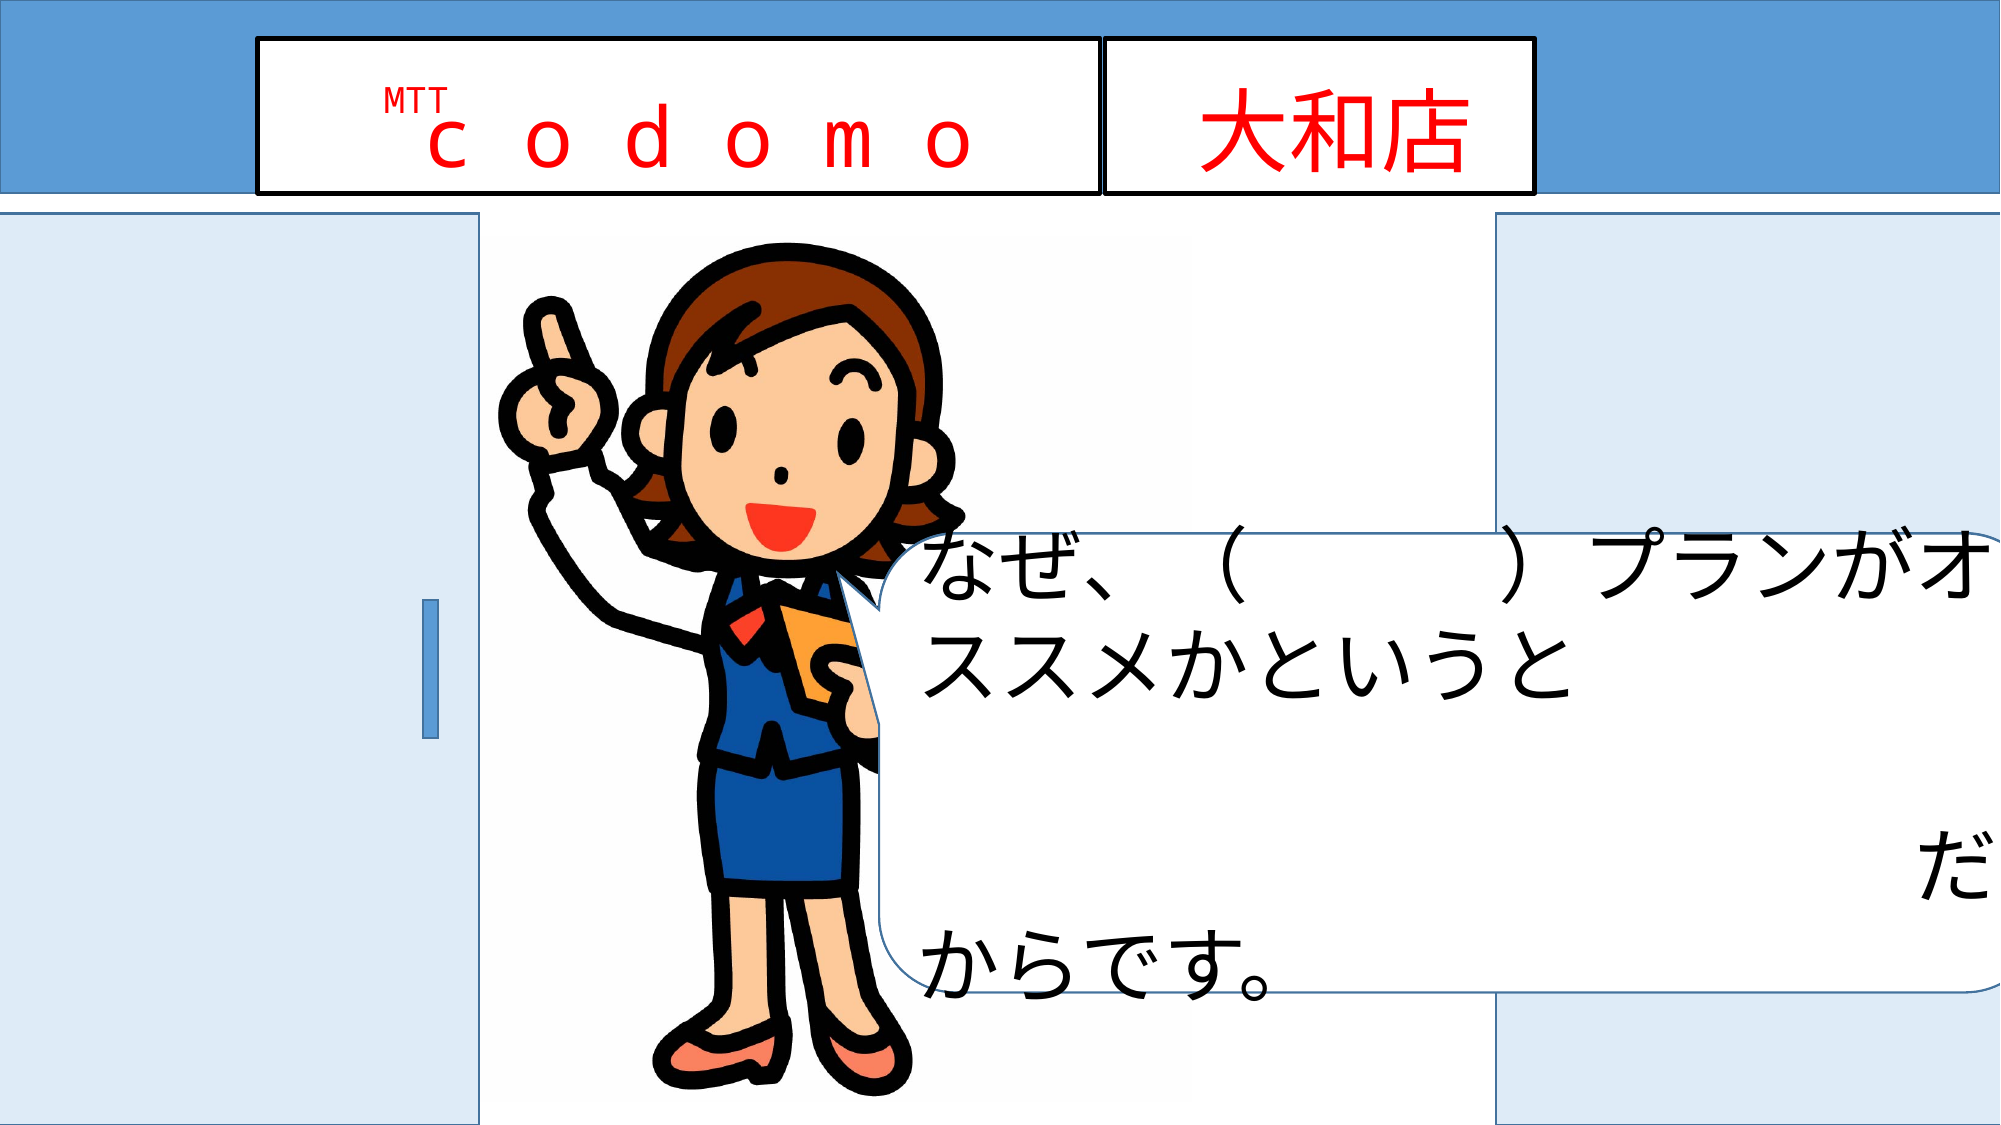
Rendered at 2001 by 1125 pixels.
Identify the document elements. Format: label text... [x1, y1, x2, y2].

text_box 大和店 [1105, 38, 1535, 194]
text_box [0, 213, 479, 1125]
text_box [0, 0, 2000, 194]
picture [479, 236, 1192, 1102]
text_box MTT [355, 38, 465, 129]
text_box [1496, 213, 2000, 1125]
text_box なぜ、（ ）プランがオススメかというと だからです。 [1192, 532, 1496, 994]
text_box c o d o m o [257, 38, 1100, 194]
